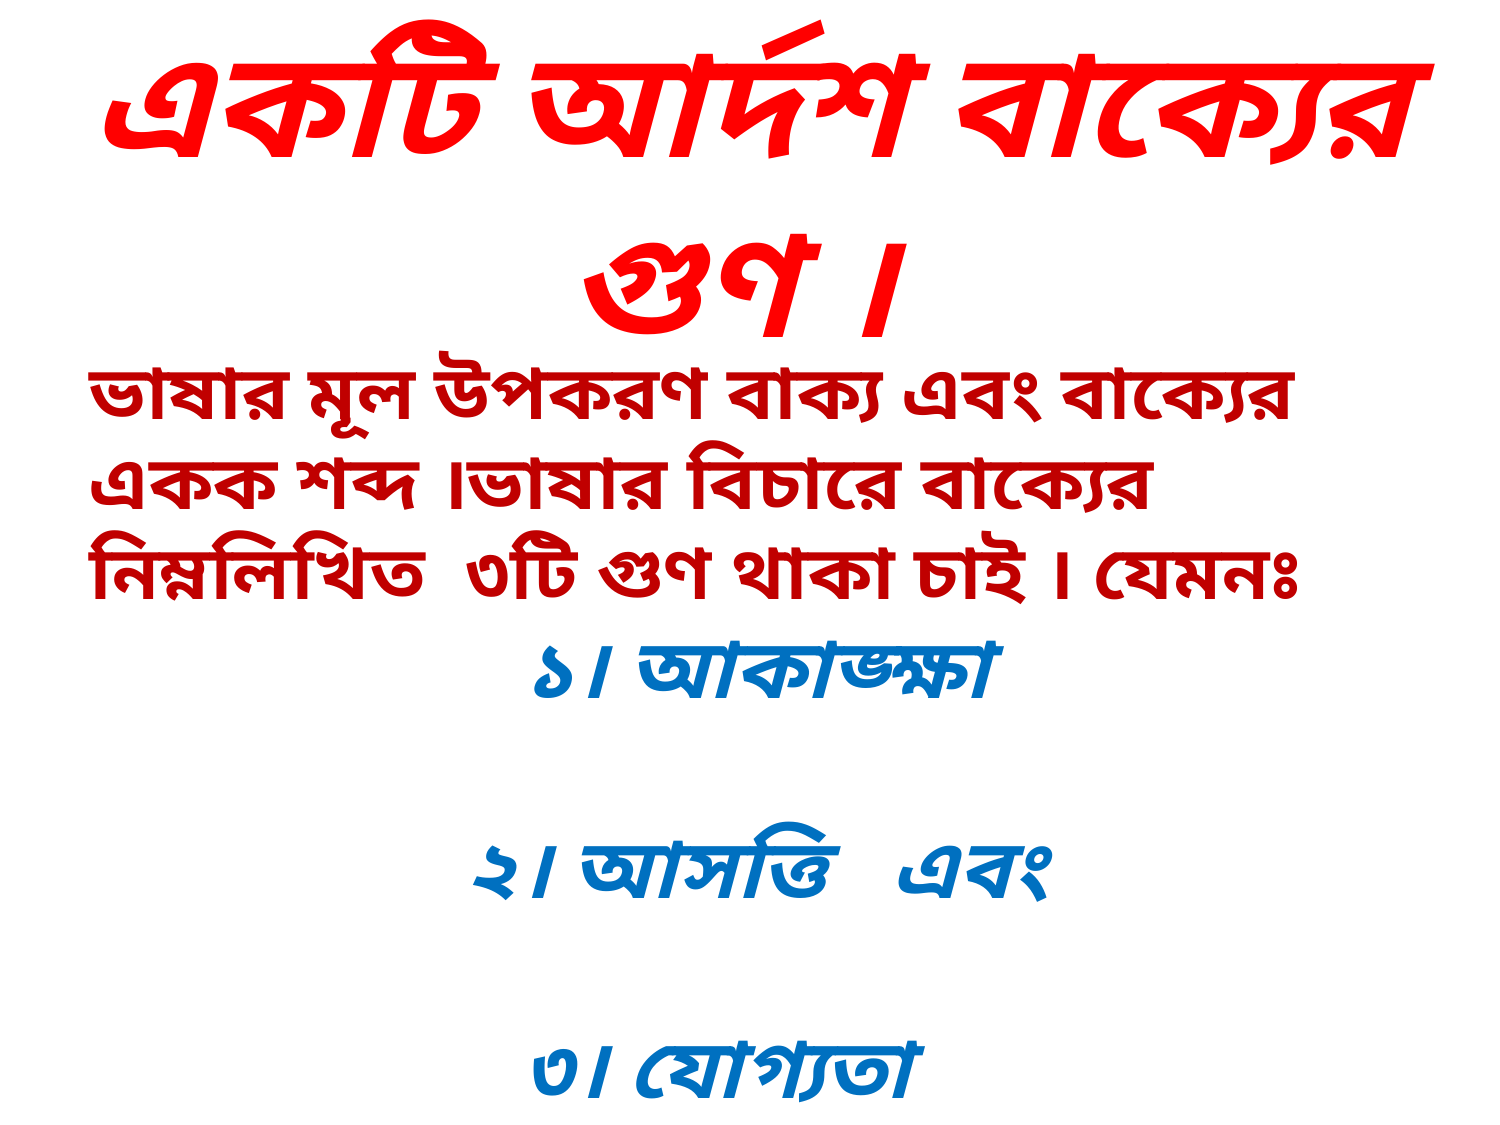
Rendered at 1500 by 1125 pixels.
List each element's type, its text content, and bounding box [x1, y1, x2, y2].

text_box ভাষার মূল উপকরণ বাক্য এবং বাক্যের একক শব্দ ।ভাষার বিচারে বাক্যের নিম্নলিখিত ৩টি গুণ থাকা চাই । যেমনঃ ১। আকাঙ্ক্ষা ২। আসত্তি এবং ৩। যোগ্যতা [74, 337, 1438, 1123]
text_box একটি আর্দশ বাক্যের গুণ । [50, 0, 1450, 375]
